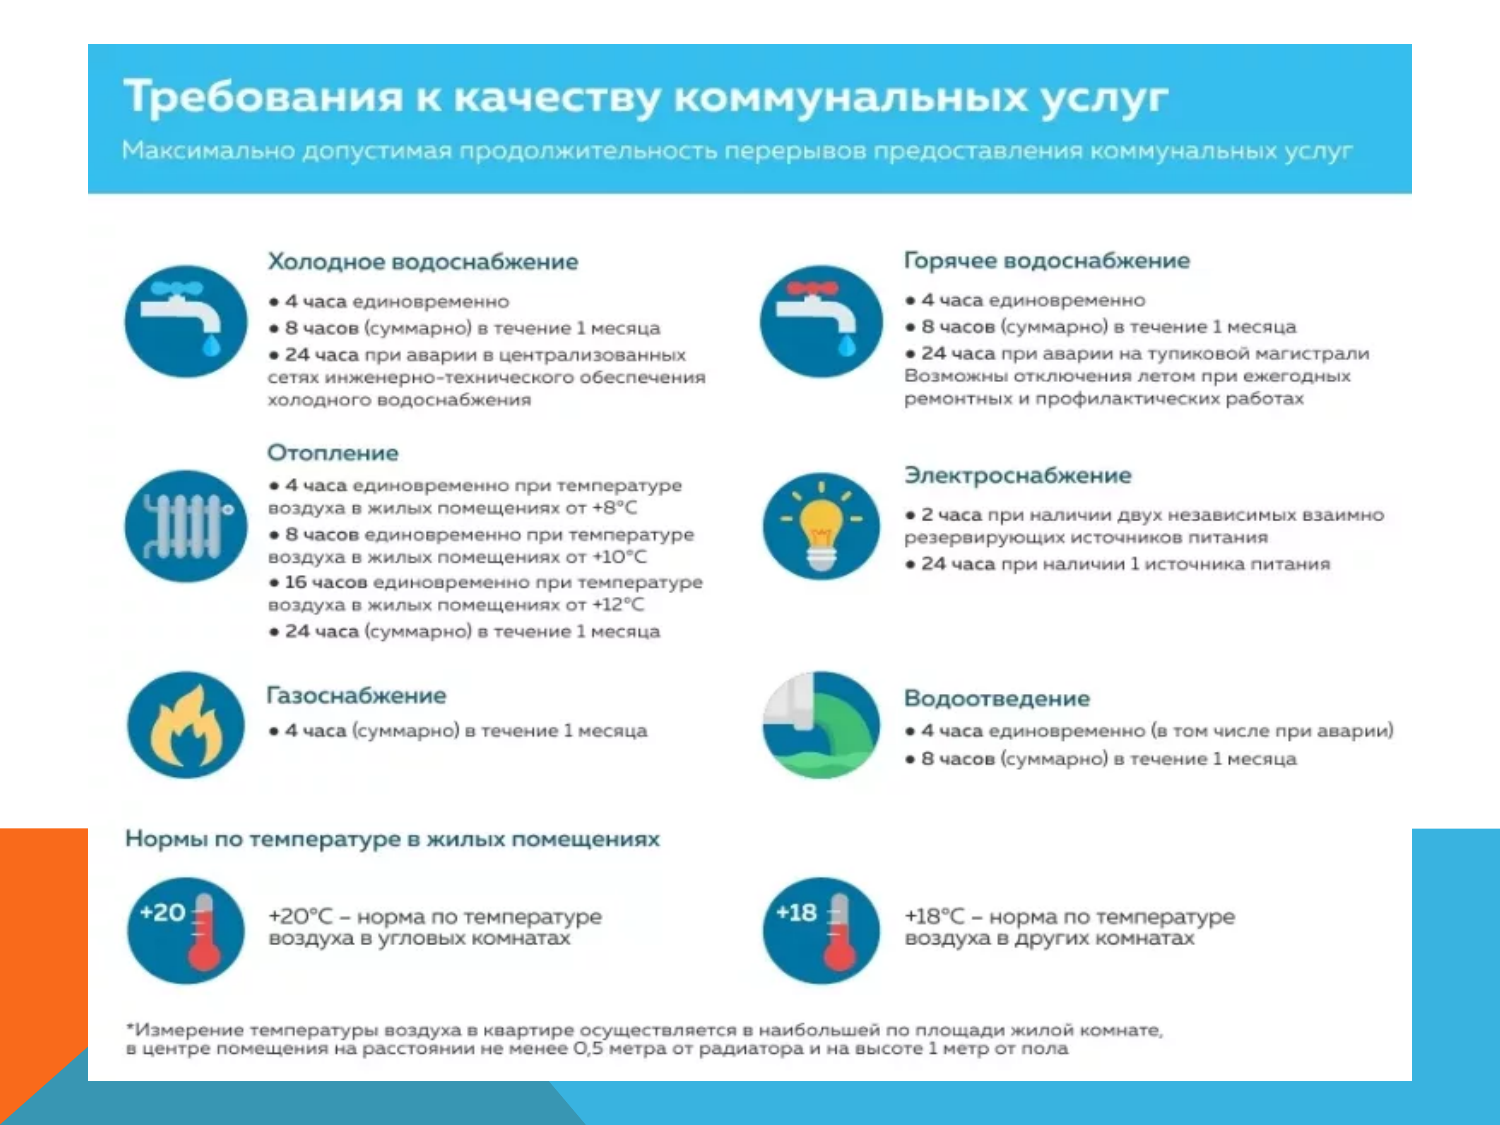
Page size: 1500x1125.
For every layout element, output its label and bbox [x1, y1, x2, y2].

picture [88, 44, 1412, 1081]
